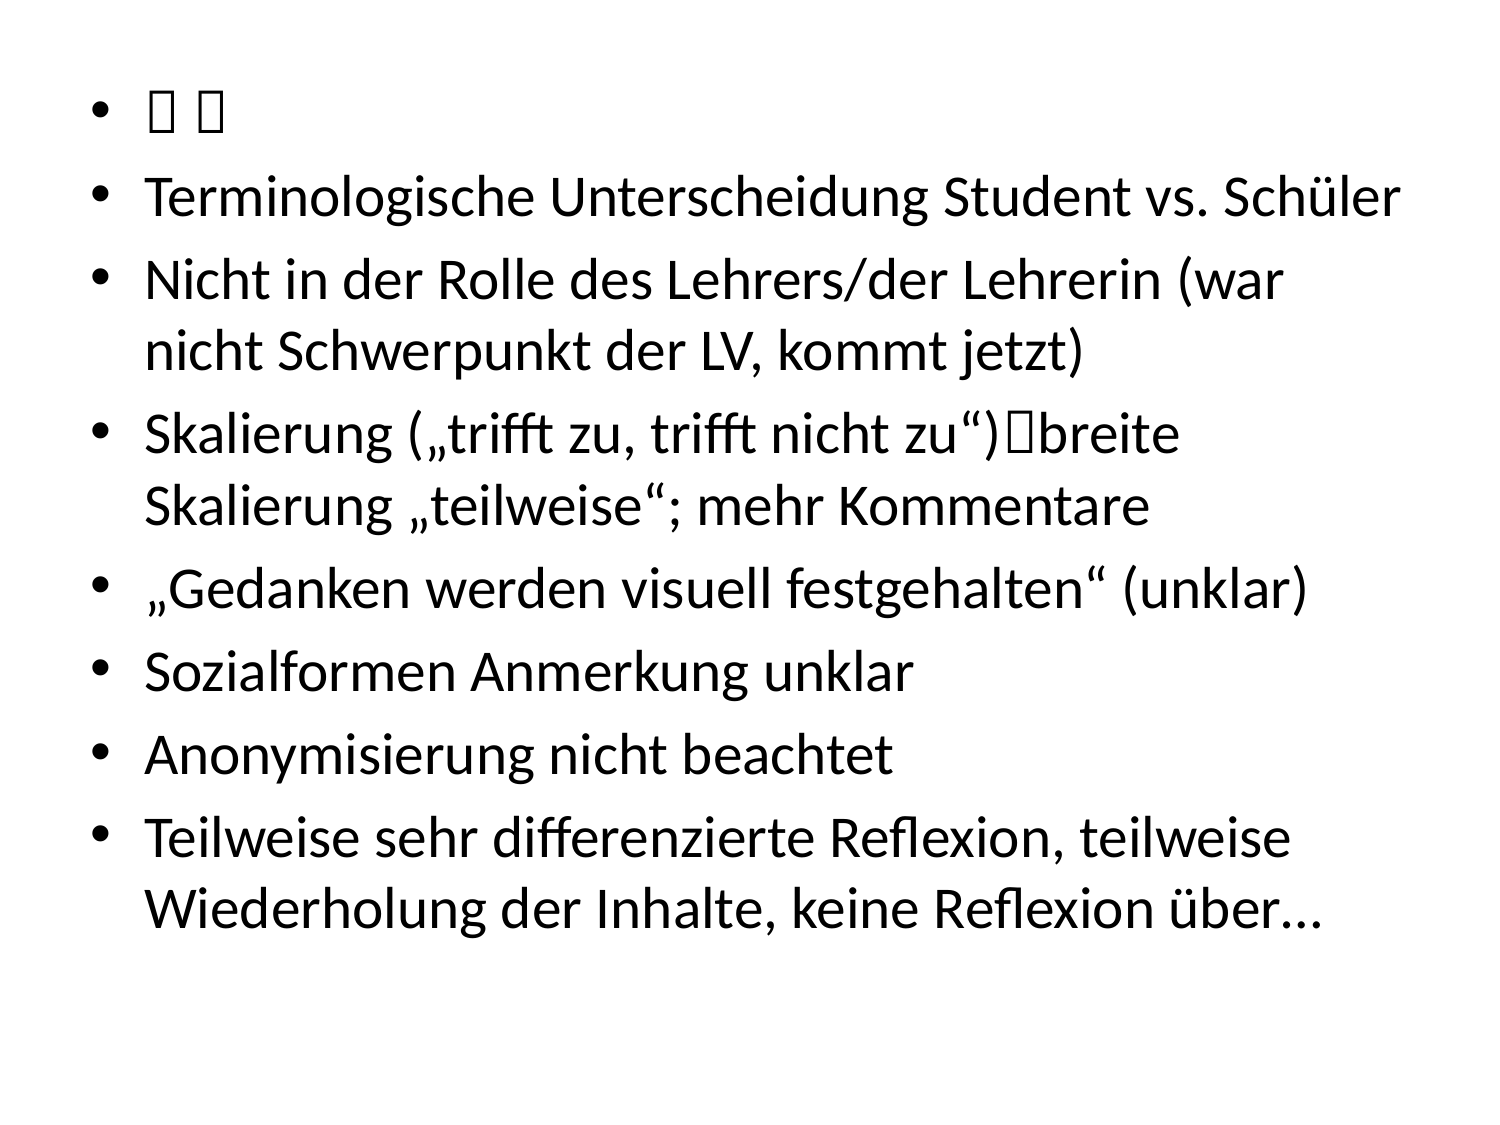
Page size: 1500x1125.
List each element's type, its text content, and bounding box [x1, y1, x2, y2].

list   Terminologische Unterscheidung Student vs. Schüler Nicht in der Rolle des Lehrers/der Lehrerin (war nicht Schwerpunkt der LV, kommt jetzt) Skalierung („trifft zu, trifft nicht zu“)breite Skalierung „teilweise“; mehr Kommentare „Gedanken werden visuell festgehalten“ (unklar) Sozialformen Anmerkung unklar Anonymisierung nicht beachtet Teilweise sehr differenzierte Reflexion, teilweise Wiederholung der Inhalte, keine Reflexion über… [75, 66, 1425, 1005]
